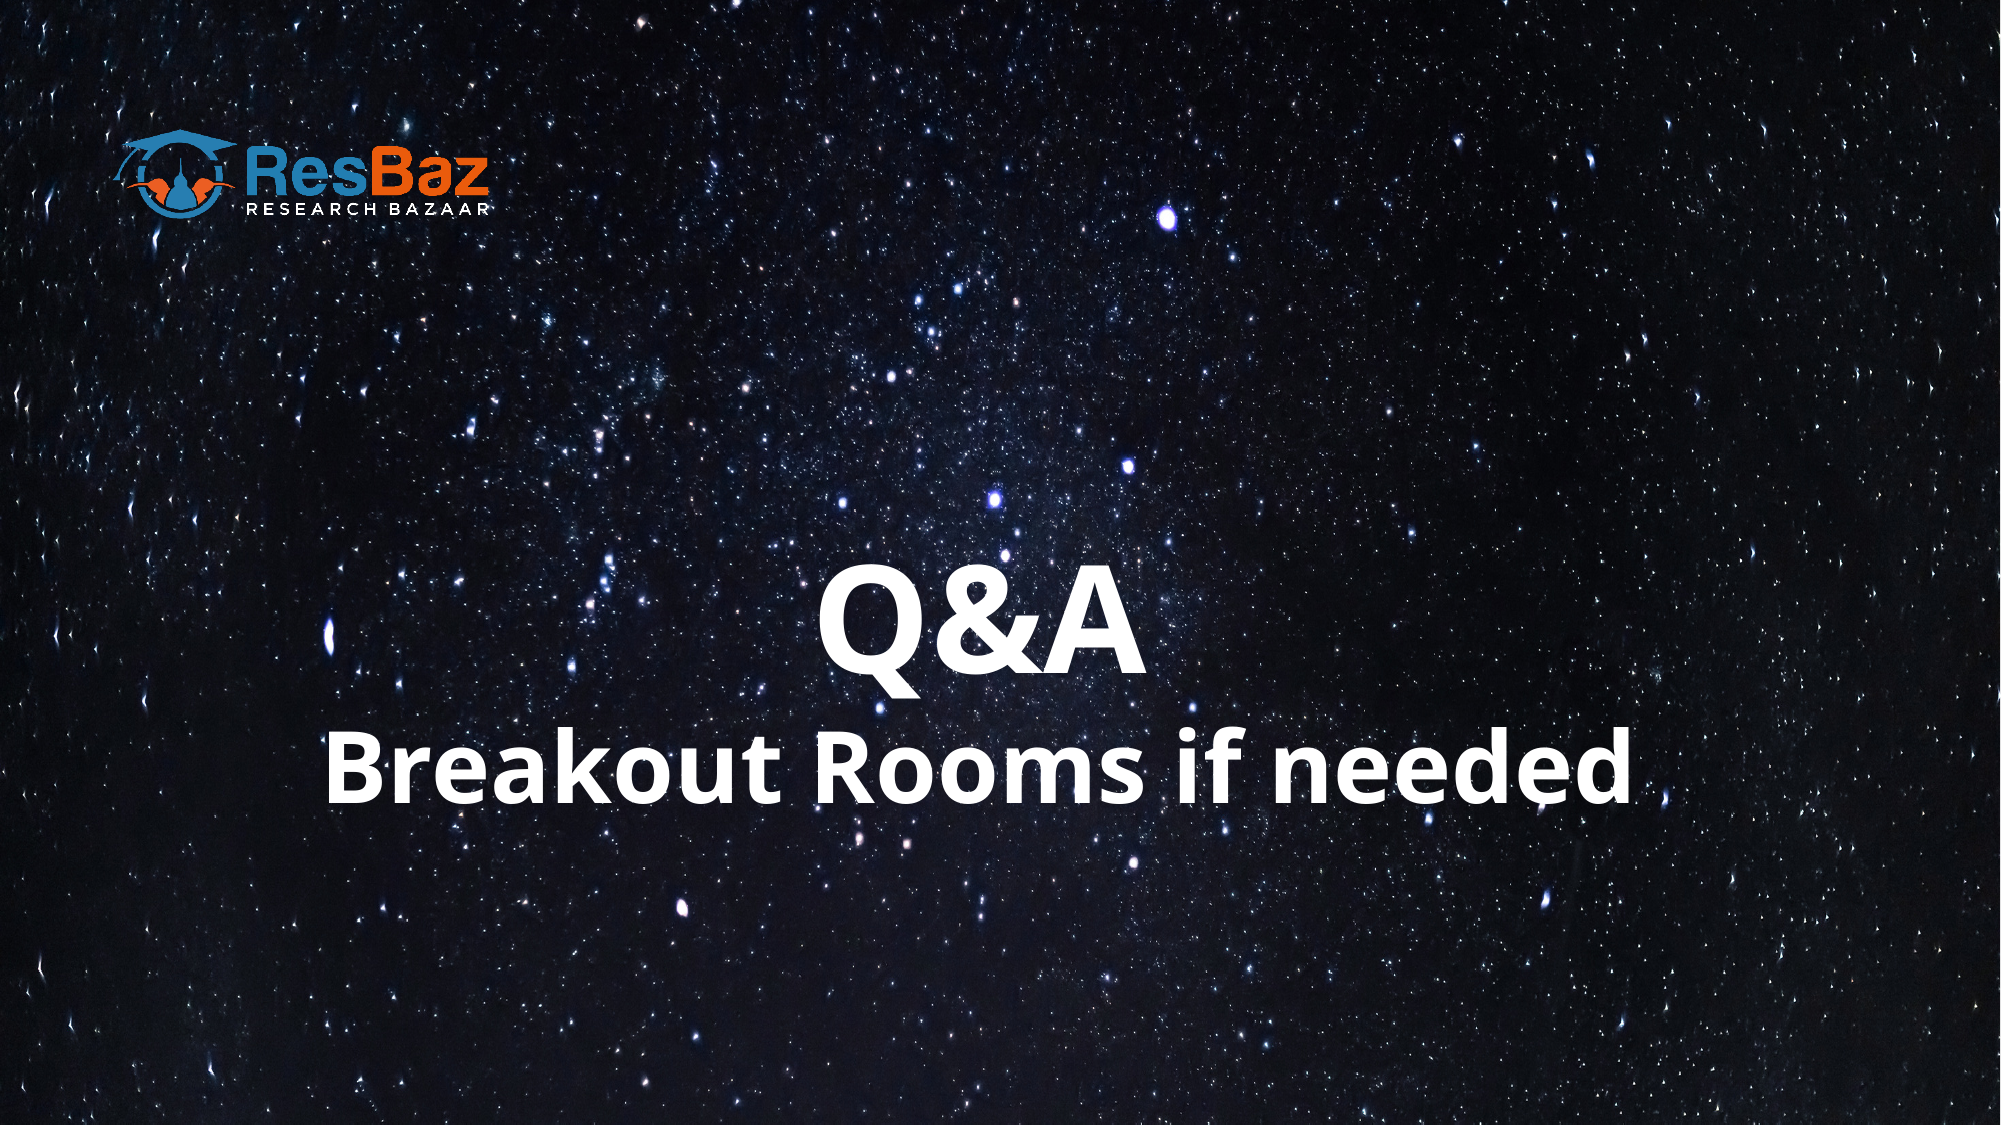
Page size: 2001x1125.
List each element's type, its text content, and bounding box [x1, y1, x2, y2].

list Q&A Breakout Rooms if needed [112, 319, 1847, 1028]
picture [0, 0, 2001, 1125]
